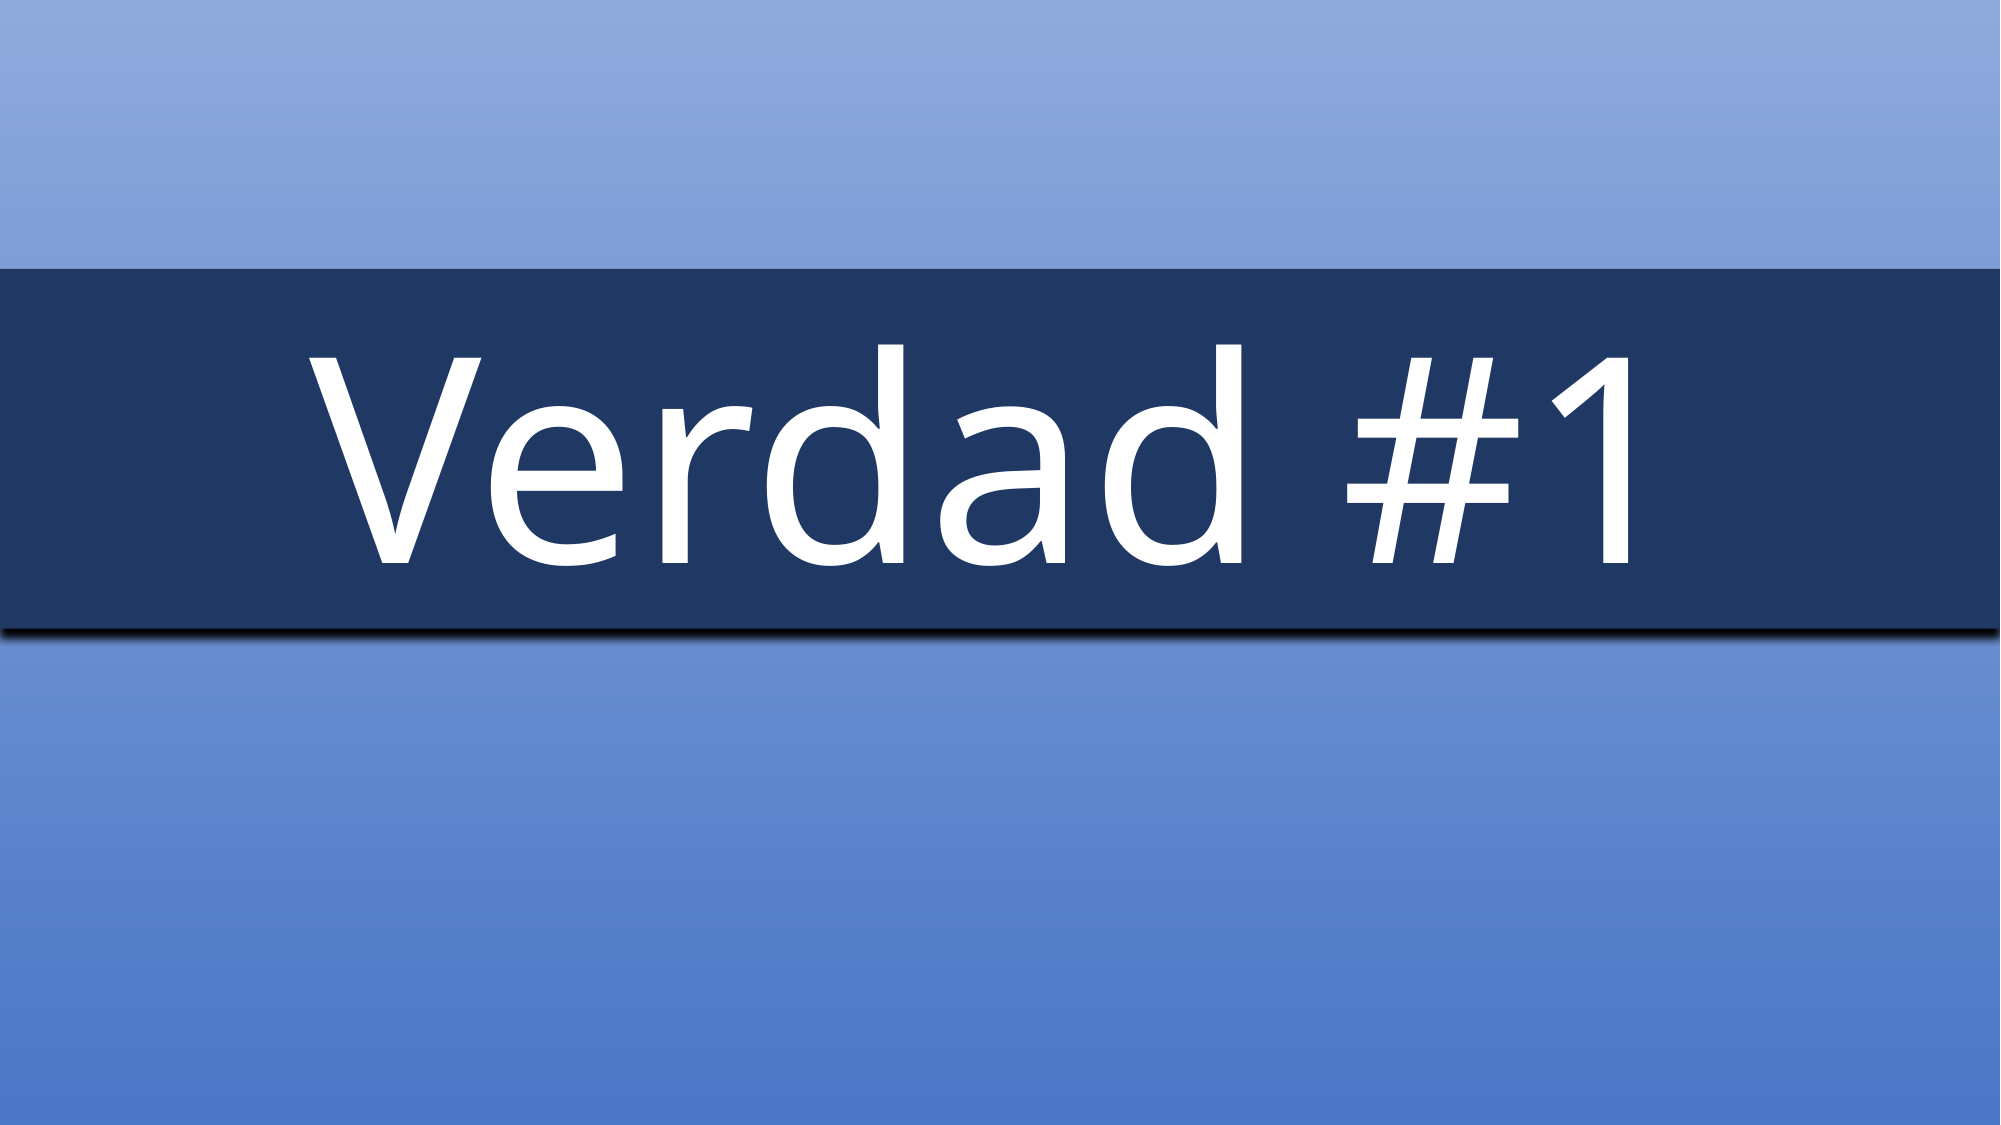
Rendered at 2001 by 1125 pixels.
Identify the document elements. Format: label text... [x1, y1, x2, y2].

text_box Verdad #1 [0, 268, 2000, 629]
